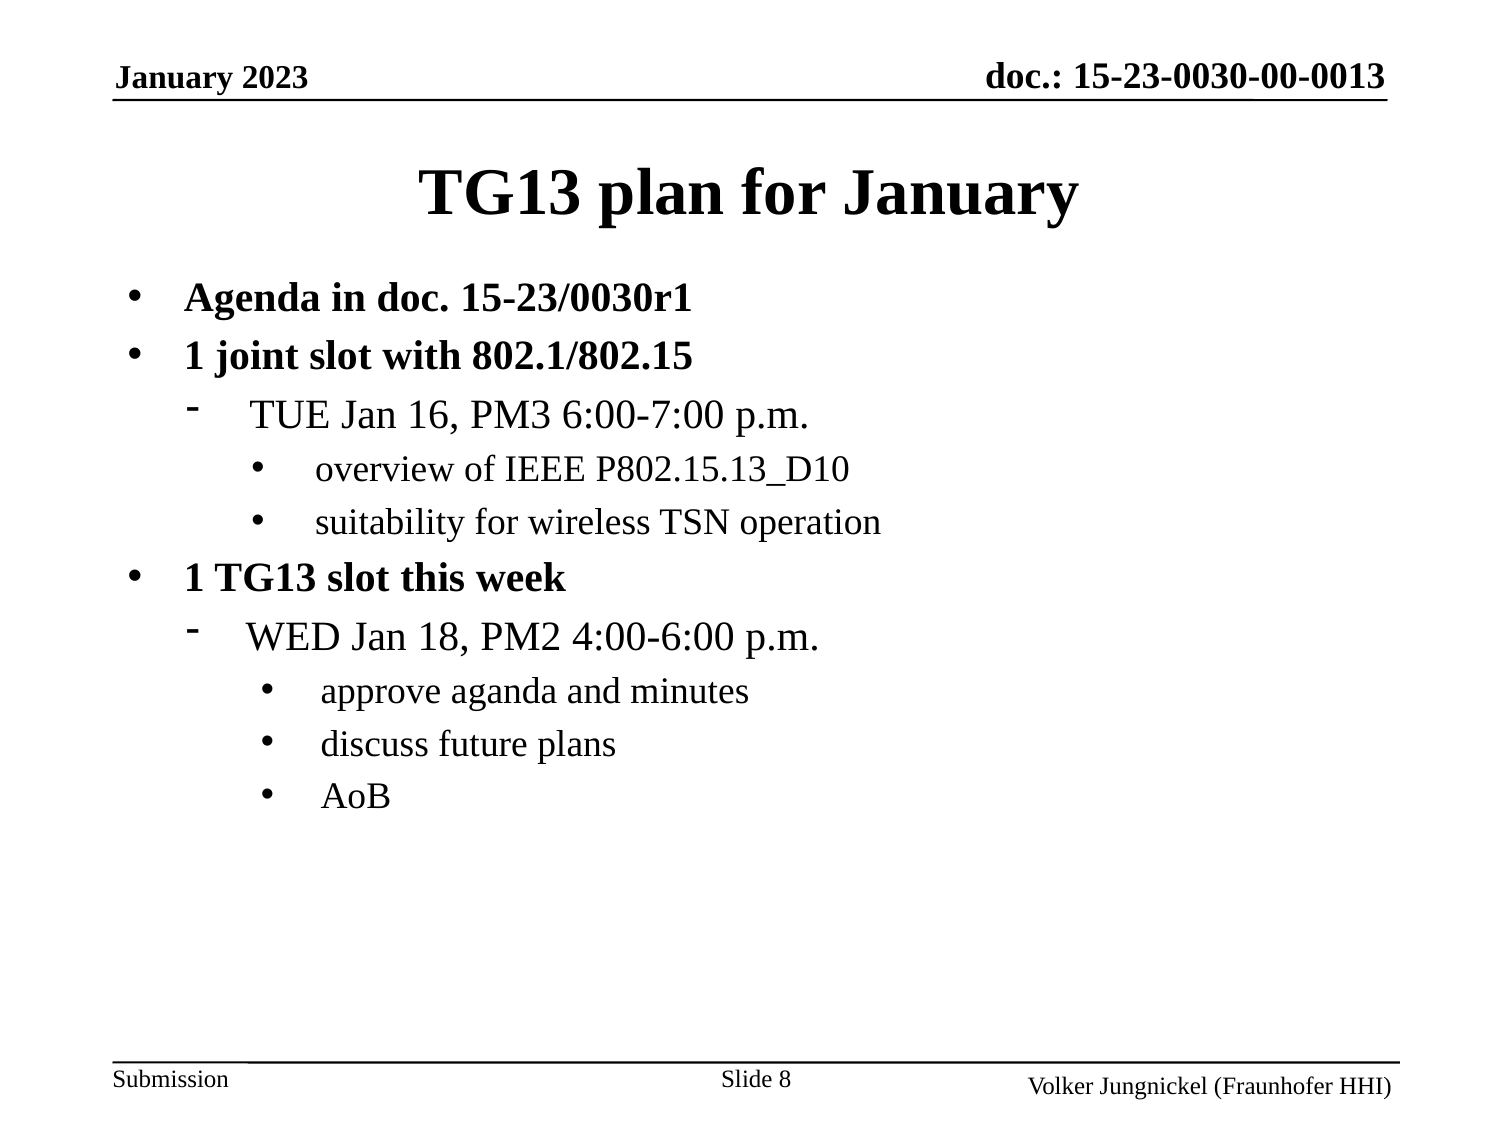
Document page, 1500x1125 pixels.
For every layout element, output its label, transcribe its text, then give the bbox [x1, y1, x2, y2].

text_box TG13 plan for January [112, 99, 1388, 275]
footer Volker Jungnickel (Fraunhofer HHI) [1012, 1062, 1439, 1100]
text_box Agenda in doc. 15-23/0030r1 1 joint slot with 802.1/802.15 TUE Jan 16, PM3 6:00-7:00 p.m. overview of IEEE P802.15.13_D10 suitability for wireless TSN operation 1 TG13 slot this week WED Jan 18, PM2 4:00-6:00 p.m. approve aganda and minutes discuss future plans AoB [112, 262, 1450, 1038]
slide_number Slide 8 [711, 1061, 801, 1093]
